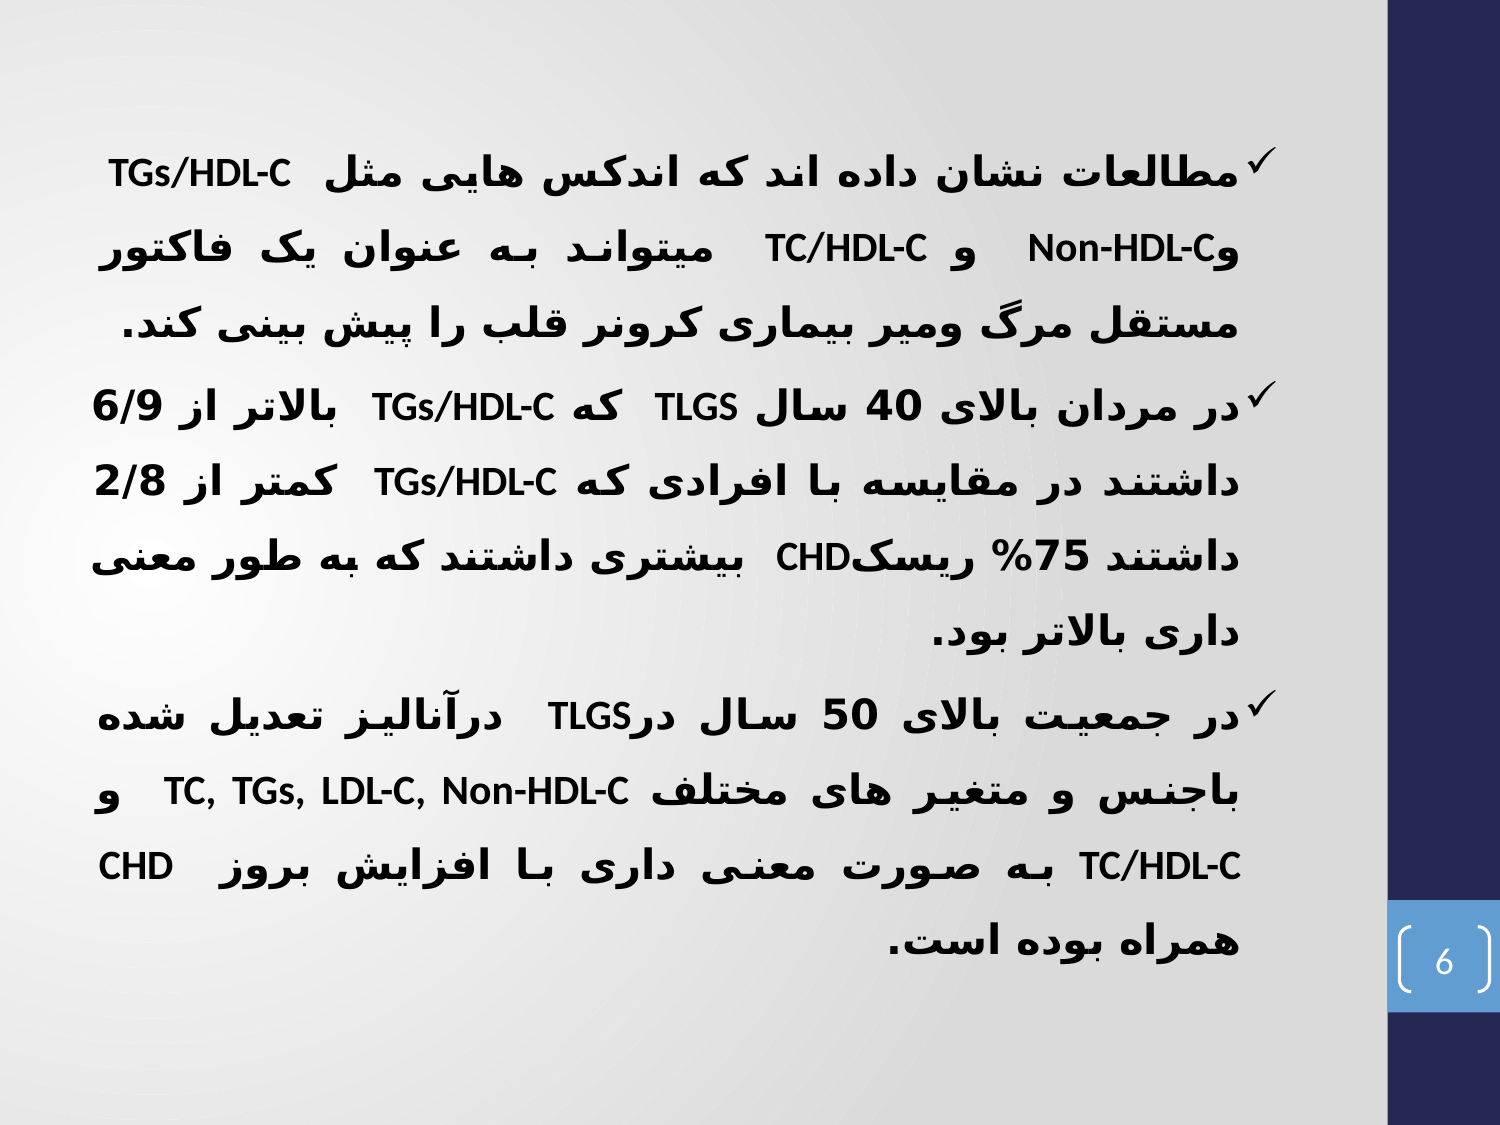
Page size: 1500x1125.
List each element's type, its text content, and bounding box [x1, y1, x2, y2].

slide_number 6 [1397, 925, 1492, 994]
list مطالعات نشان داده اند که اندکس هایی مثل TGs/HDL-C وNon-HDL-C و TC/HDL-C میتواند به عنوان یک فاکتور مستقل مرگ ومیر بیماری کرونر قلب را پیش بینی کند. در مردان بالای 40 سال TLGS که TGs/HDL-C بالاتر از 6/9 داشتند در مقایسه با افرادی که TGs/HDL-C کمتر از 2/8 داشتند 75% ریسکCHD بیشتری داشتند که به طور معنی داری بالاتر بود. در جمعیت بالای 50 سال درTLGS درآنالیز تعدیل شده باجنس و متغیر های مختلف TC, TGs, LDL-C, Non-HDL-C و TC/HDL-C به صورت معنی داری با افزایش بروز CHD همراه بوده است. [75, 112, 1313, 1000]
